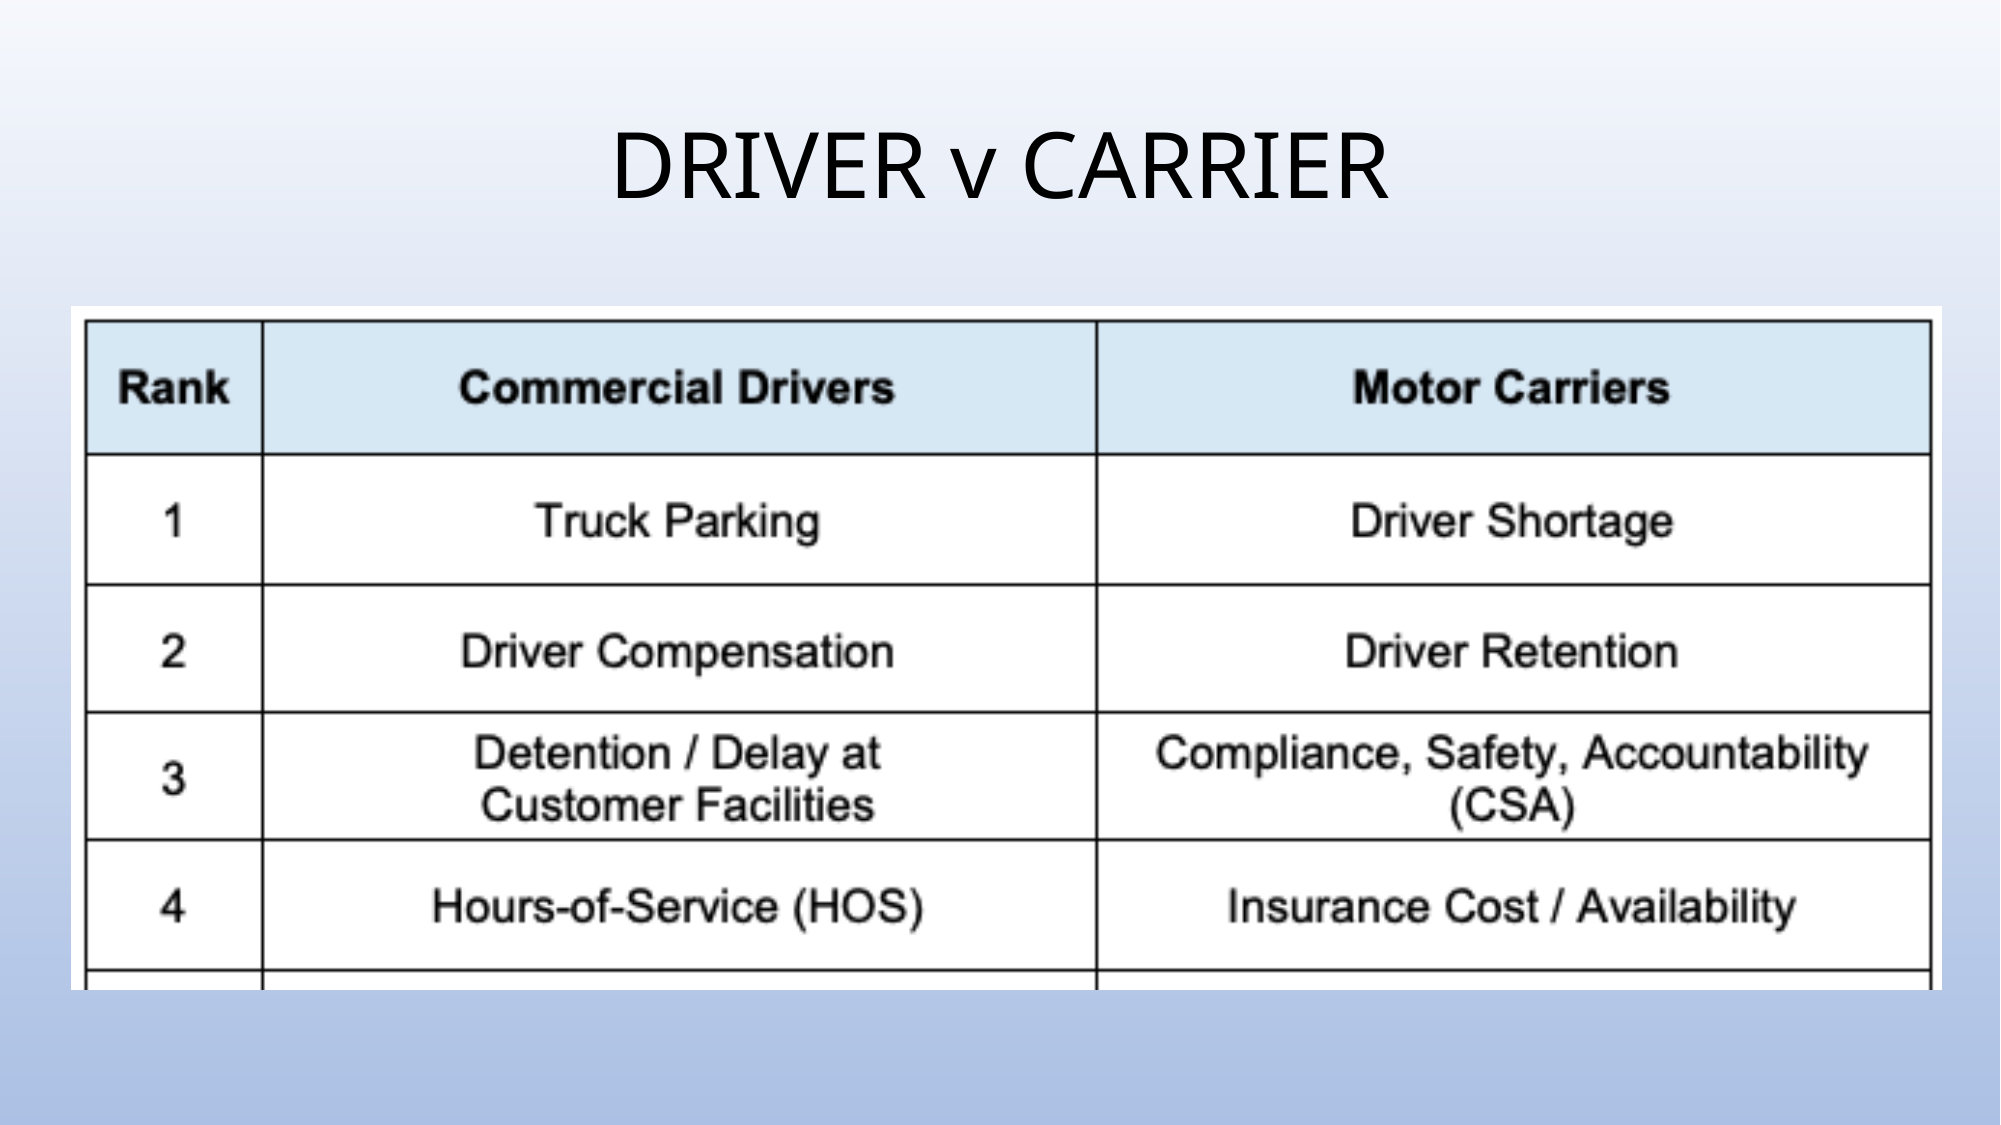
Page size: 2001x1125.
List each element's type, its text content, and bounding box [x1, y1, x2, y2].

title DRIVER v CARRIER [137, 59, 1863, 278]
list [71, 306, 1942, 990]
